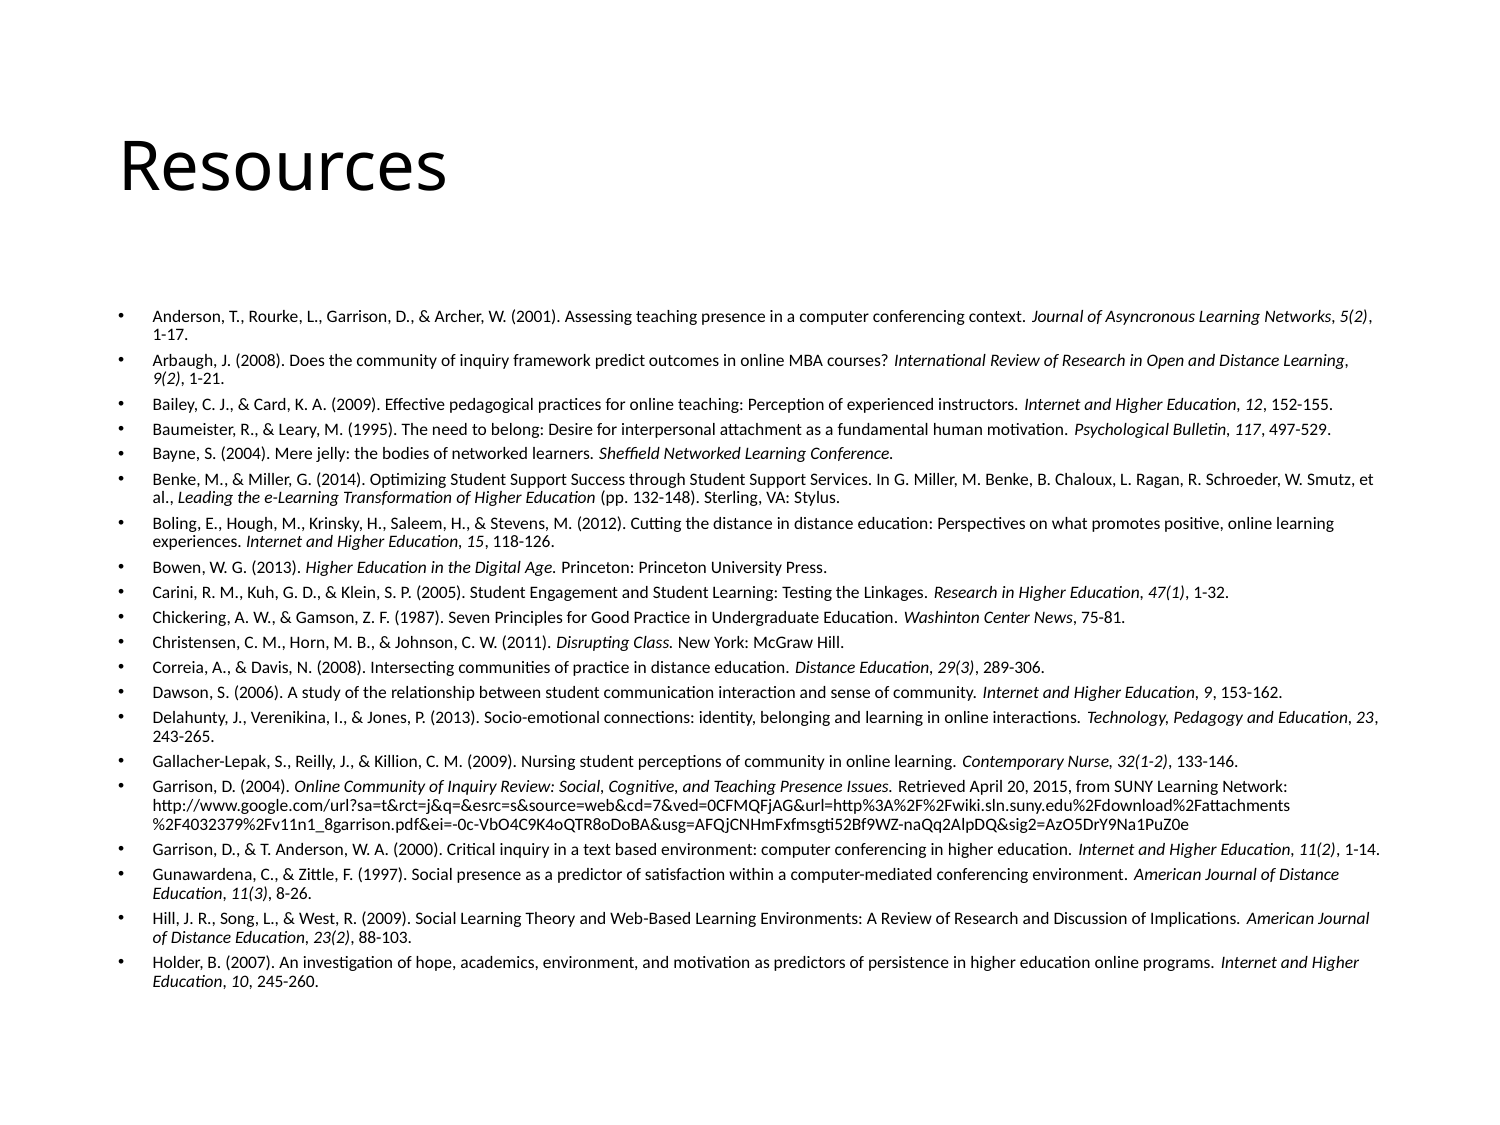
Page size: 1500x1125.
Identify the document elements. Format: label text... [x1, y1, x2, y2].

list Anderson, T., Rourke, L., Garrison, D., & Archer, W. (2001). Assessing teaching presence in a computer conferencing context. Journal of Asyncronous Learning Networks, 5(2), 1-17. Arbaugh, J. (2008). Does the community of inquiry framework predict outcomes in online MBA courses? International Review of Research in Open and Distance Learning, 9(2), 1-21. Bailey, C. J., & Card, K. A. (2009). Effective pedagogical practices for online teaching: Perception of experienced instructors. Internet and Higher Education, 12, 152-155. Baumeister, R., & Leary, M. (1995). The need to belong: Desire for interpersonal attachment as a fundamental human motivation. Psychological Bulletin, 117, 497-529. Bayne, S. (2004). Mere jelly: the bodies of networked learners. Sheffield Networked Learning Conference. Benke, M., & Miller, G. (2014). Optimizing Student Support Success through Student Support Services. In G. Miller, M. Benke, B. Chaloux, L. Ragan, R. Schroeder, W. Smutz, et al., Leading the e-Learning Transformation of Higher Education (pp. 132-148). Sterling, VA: Stylus. Boling, E., Hough, M., Krinsky, H., Saleem, H., & Stevens, M. (2012). Cutting the distance in distance education: Perspectives on what promotes positive, online learning experiences. Internet and Higher Education, 15, 118-126. Bowen, W. G. (2013). Higher Education in the Digital Age. Princeton: Princeton University Press. Carini, R. M., Kuh, G. D., & Klein, S. P. (2005). Student Engagement and Student Learning: Testing the Linkages. Research in Higher Education, 47(1), 1-32. Chickering, A. W., & Gamson, Z. F. (1987). Seven Principles for Good Practice in Undergraduate Education. Washinton Center News, 75-81. Christensen, C. M., Horn, M. B., & Johnson, C. W. (2011). Disrupting Class. New York: McGraw Hill. Correia, A., & Davis, N. (2008). Intersecting communities of practice in distance education. Distance Education, 29(3), 289-306. Dawson, S. (2006). A study of the relationship between student communication interaction and sense of community. Internet and Higher Education, 9, 153-162. Delahunty, J., Verenikina, I., & Jones, P. (2013). Socio-emotional connections: identity, belonging and learning in online interactions. Technology, Pedagogy and Education, 23, 243-265. Gallacher-Lepak, S., Reilly, J., & Killion, C. M. (2009). Nursing student perceptions of community in online learning. Contemporary Nurse, 32(1-2), 133-146. Garrison, D. (2004). Online Community of Inquiry Review: Social, Cognitive, and Teaching Presence Issues. Retrieved April 20, 2015, from SUNY Learning Network: http://www.google.com/url?sa=t&rct=j&q=&esrc=s&source=web&cd=7&ved=0CFMQFjAG&url=http%3A%2F%2Fwiki.sln.suny.edu%2Fdownload%2Fattachments%2F4032379%2Fv11n1_8garrison.pdf&ei=-0c-VbO4C9K4oQTR8oDoBA&usg=AFQjCNHmFxfmsgti52Bf9WZ-naQq2AlpDQ&sig2=AzO5DrY9Na1PuZ0e Garrison, D., & T. Anderson, W. A. (2000). Critical inquiry in a text based environment: computer conferencing in higher education. Internet and Higher Education, 11(2), 1-14. Gunawardena, C., & Zittle, F. (1997). Social presence as a predictor of satisfaction within a computer-mediated conferencing environment. American Journal of Distance Education, 11(3), 8-26. Hill, J. R., Song, L., & West, R. (2009). Social Learning Theory and Web-Based Learning Environments: A Review of Research and Discussion of Implications. American Journal of Distance Education, 23(2), 88-103. Holder, B. (2007). An investigation of hope, academics, environment, and motivation as predictors of persistence in higher education online programs. Internet and Higher Education, 10, 245-260. [103, 299, 1397, 1014]
title Resources [103, 59, 1397, 278]
